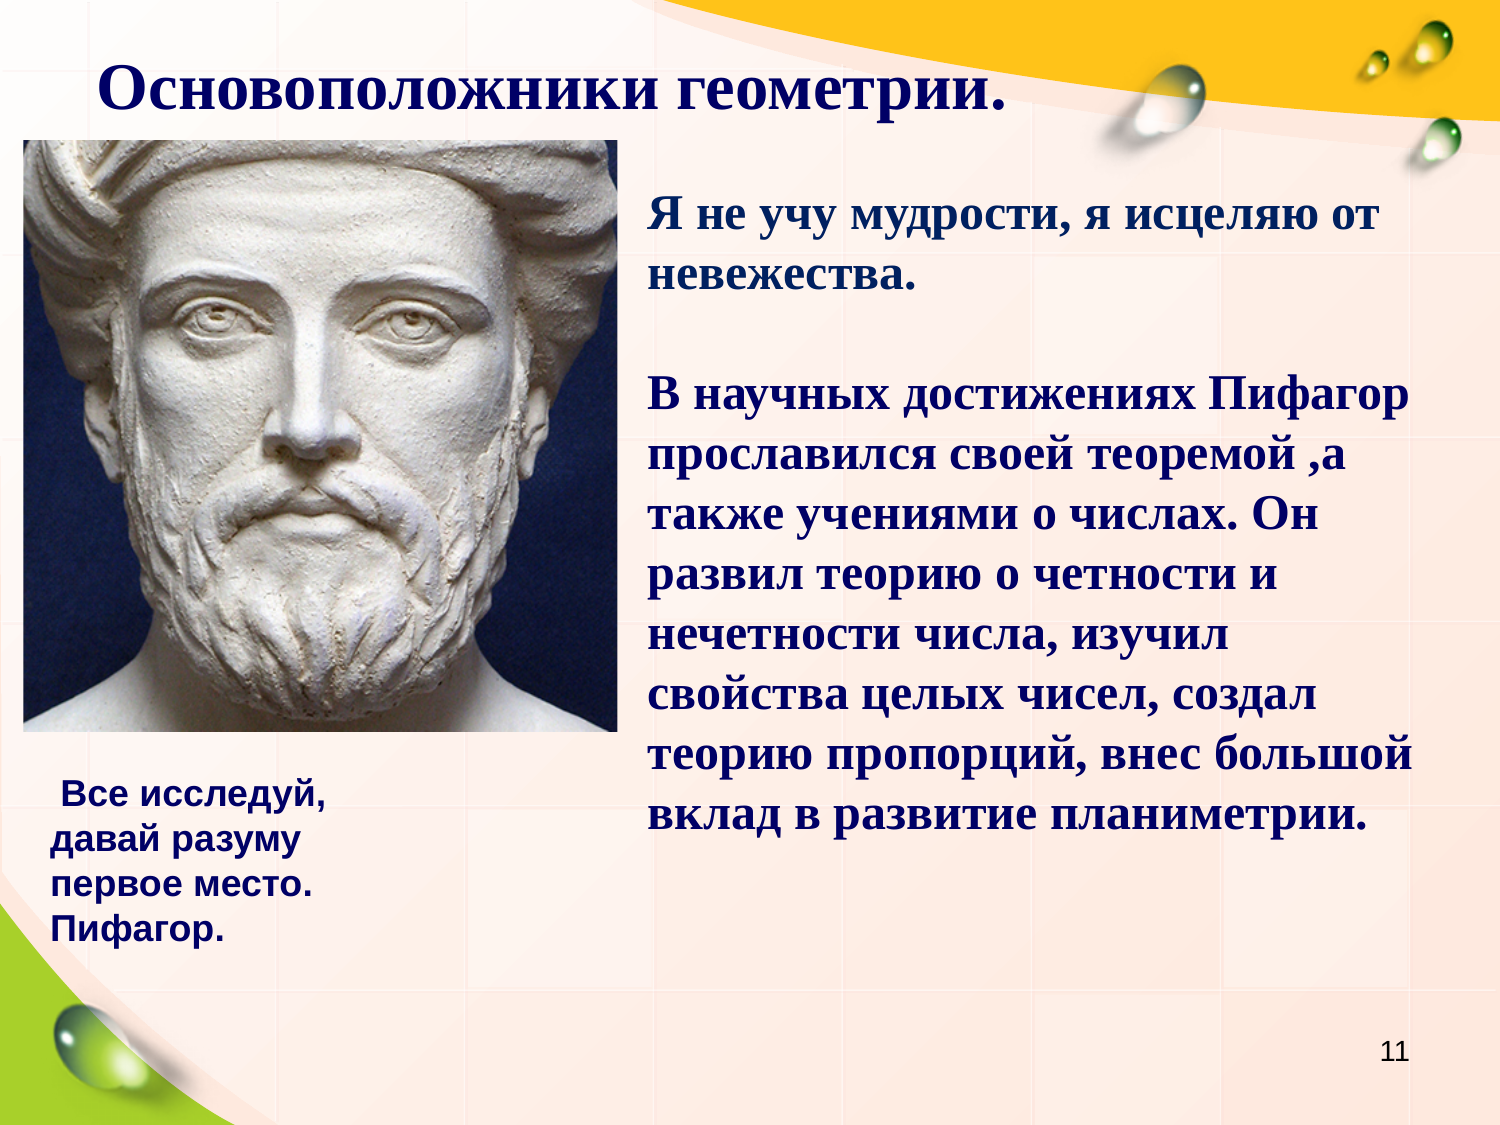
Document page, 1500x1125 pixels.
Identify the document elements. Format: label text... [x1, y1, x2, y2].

text_box Я не учу мудрости, я исцеляю от невежества. В научных достижениях Пифагор прославился своей теоремой ,а также учениями о числах. Он развил теорию о четности и нечетности числа, изучил свойства целых чисел, создал теорию пропорций, внес большой вклад в развитие планиметрии. [632, 172, 1442, 968]
slide_number 11 [1074, 1024, 1426, 1103]
text_box Основоположники геометрии. [81, 35, 1254, 130]
picture [1065, 0, 1500, 303]
picture [0, 955, 230, 1125]
text_box Все исследуй, давай разуму первое место. Пифагор. [35, 761, 446, 957]
picture [23, 140, 618, 732]
